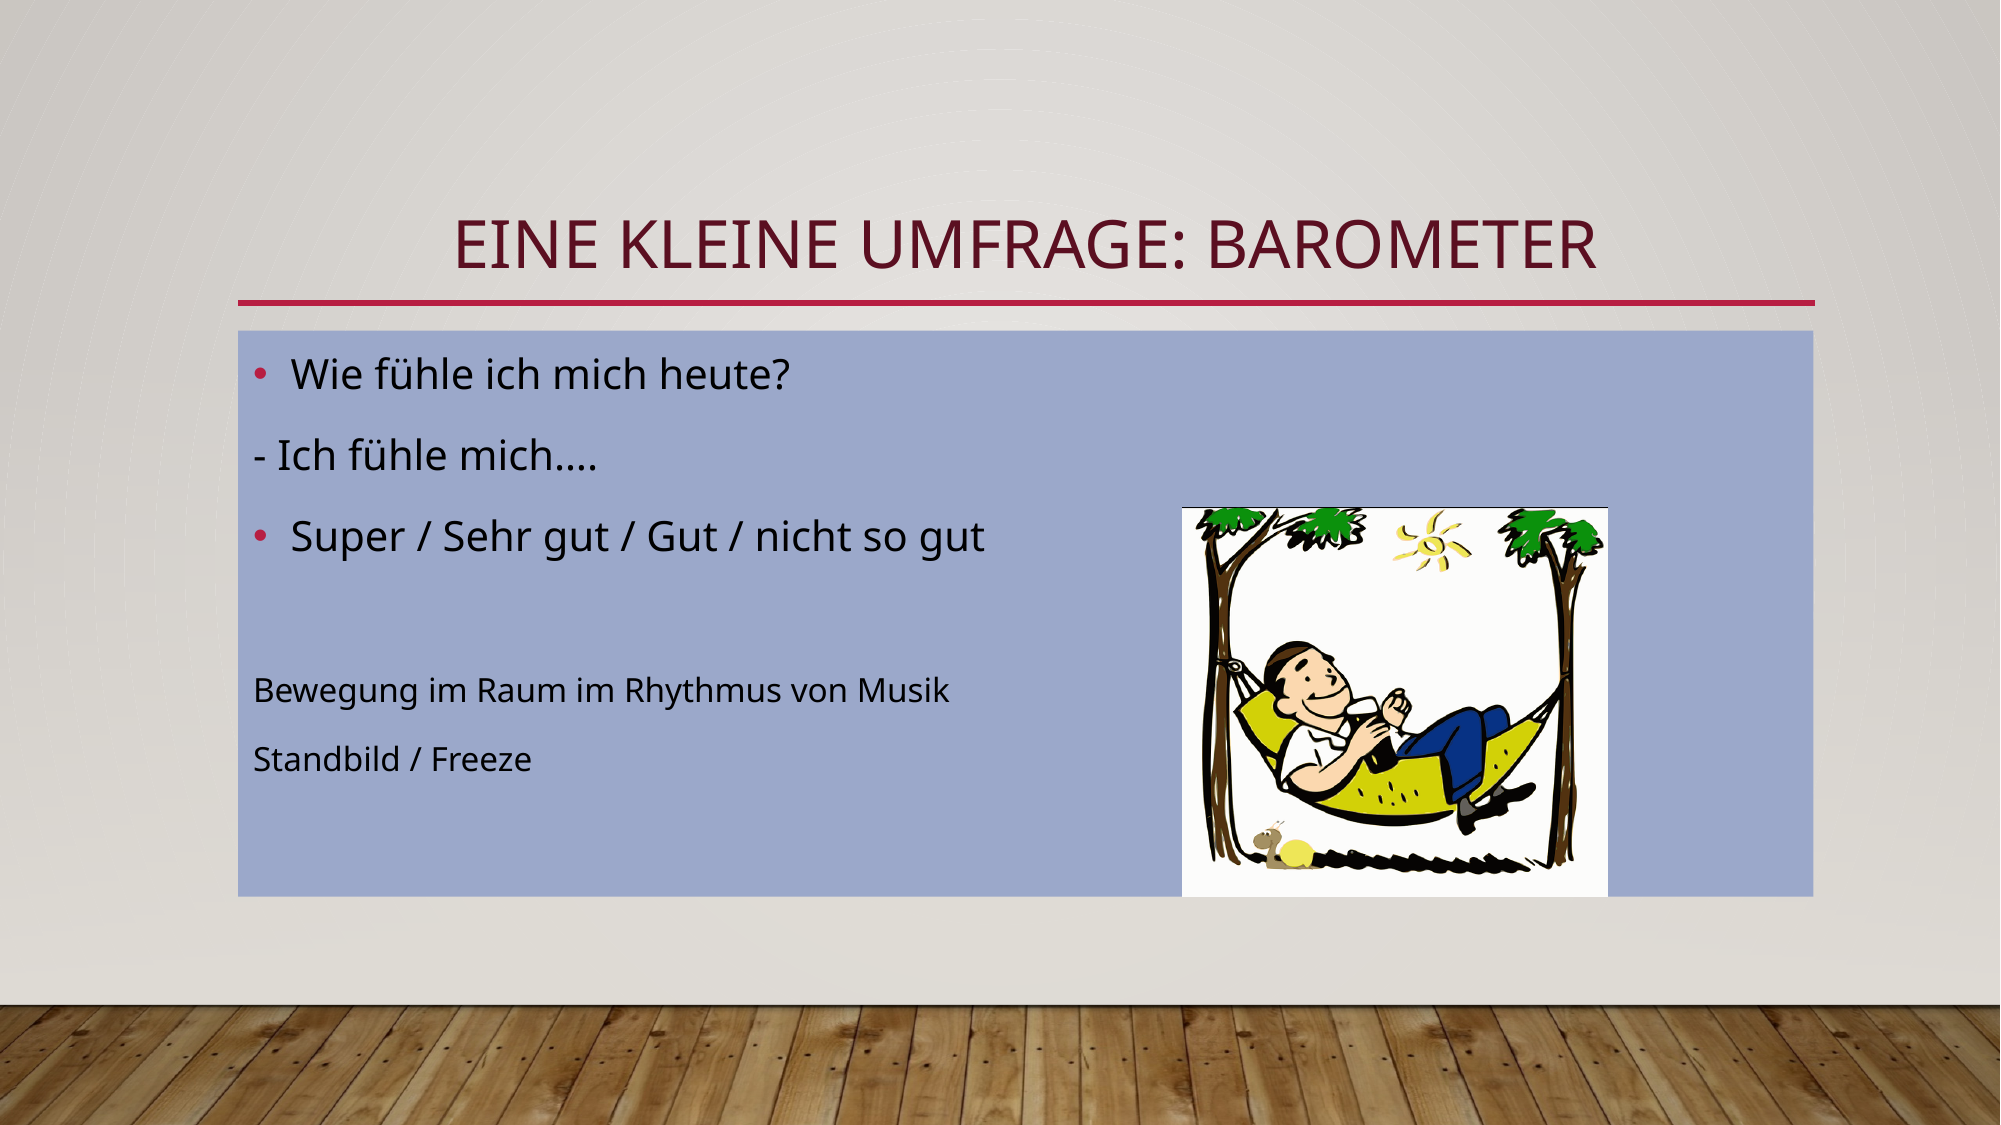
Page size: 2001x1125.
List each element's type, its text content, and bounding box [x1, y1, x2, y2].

title Eine kleine umfrage: barometer [238, 131, 1814, 305]
picture [0, 1005, 2000, 1125]
picture [1182, 507, 1608, 897]
list Wie fühle ich mich heute? - Ich fühle mich…. Super / Sehr gut / Gut / nicht so gut Bewegung im Raum im Rhythmus von Musik Standbild / Freeze [238, 330, 1814, 897]
